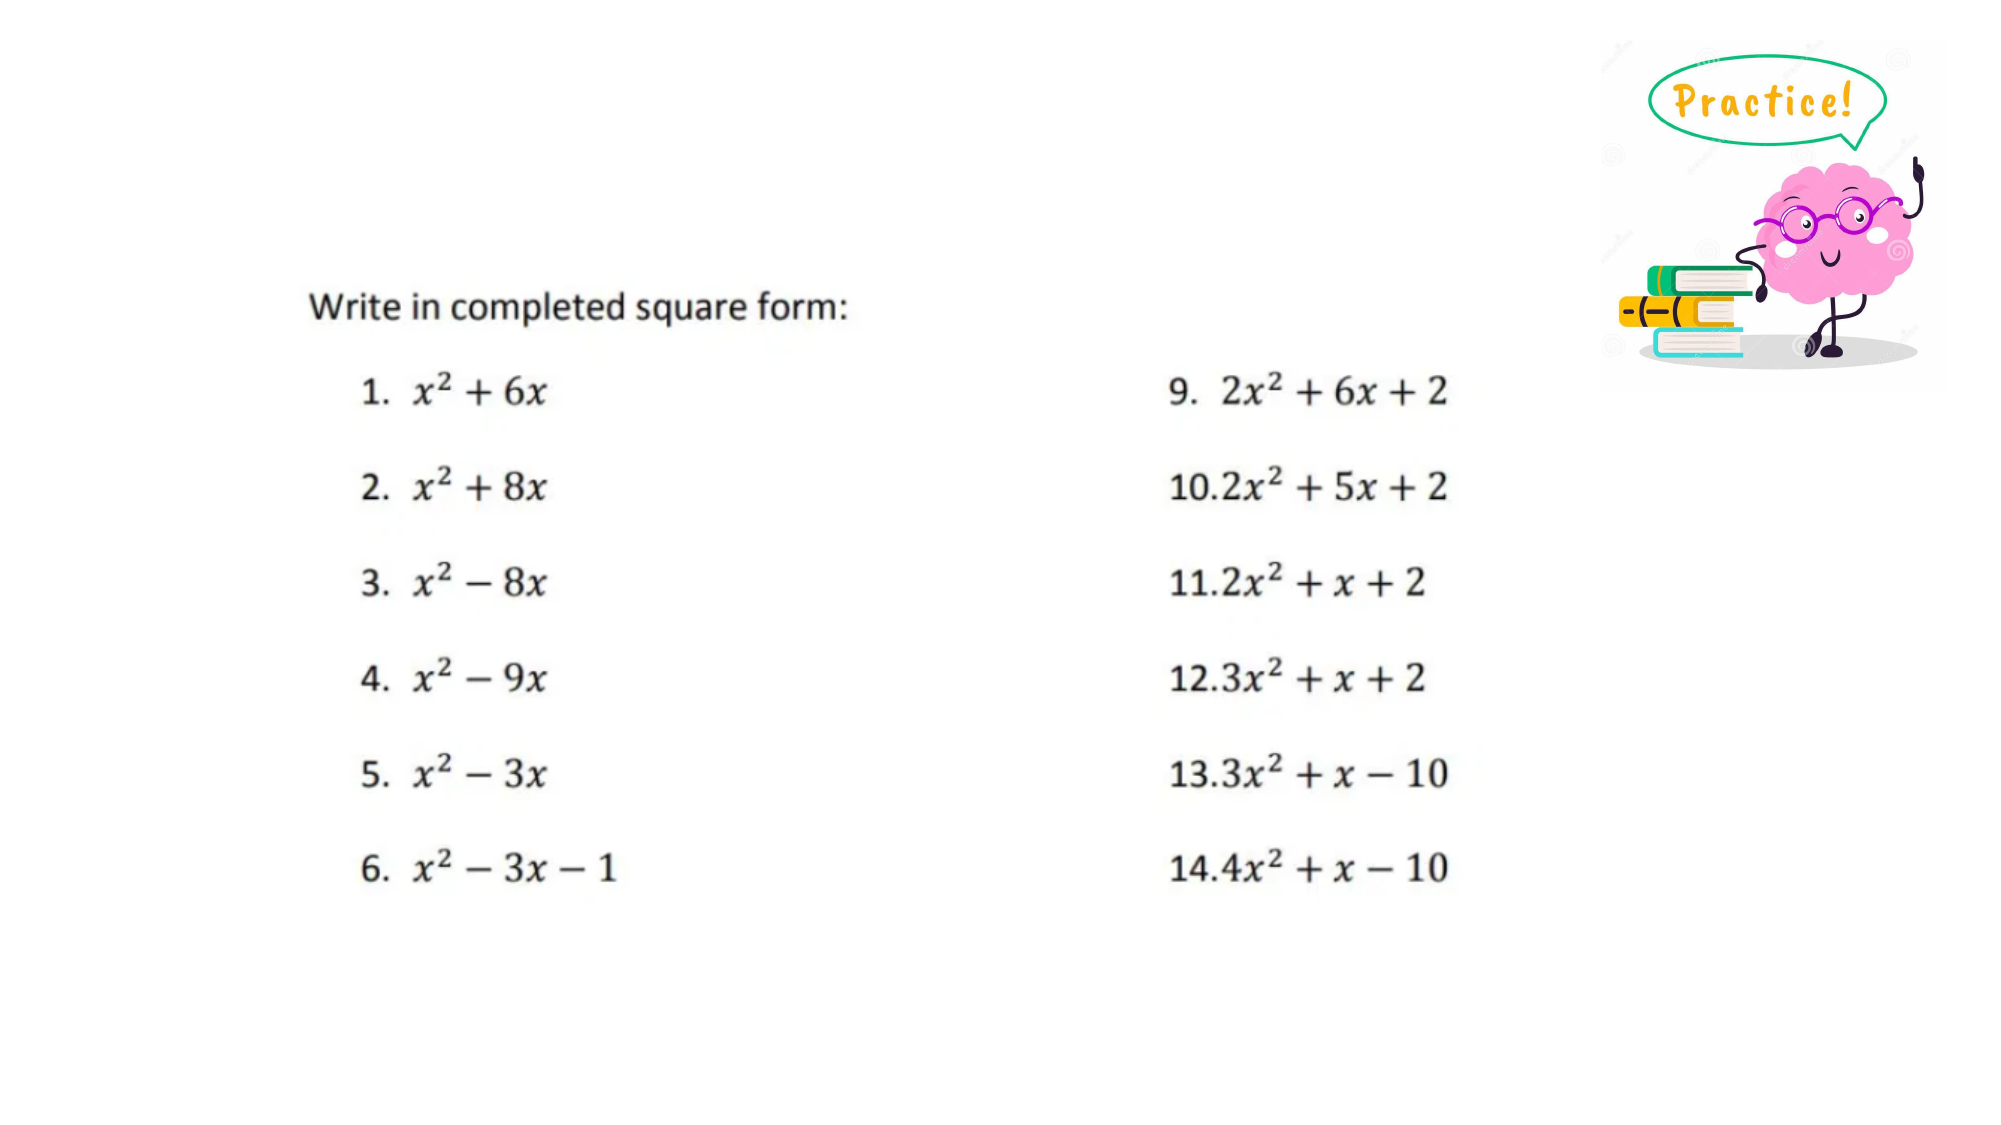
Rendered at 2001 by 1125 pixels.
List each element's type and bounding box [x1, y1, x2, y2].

picture [1601, 40, 1948, 391]
picture [270, 278, 1537, 904]
